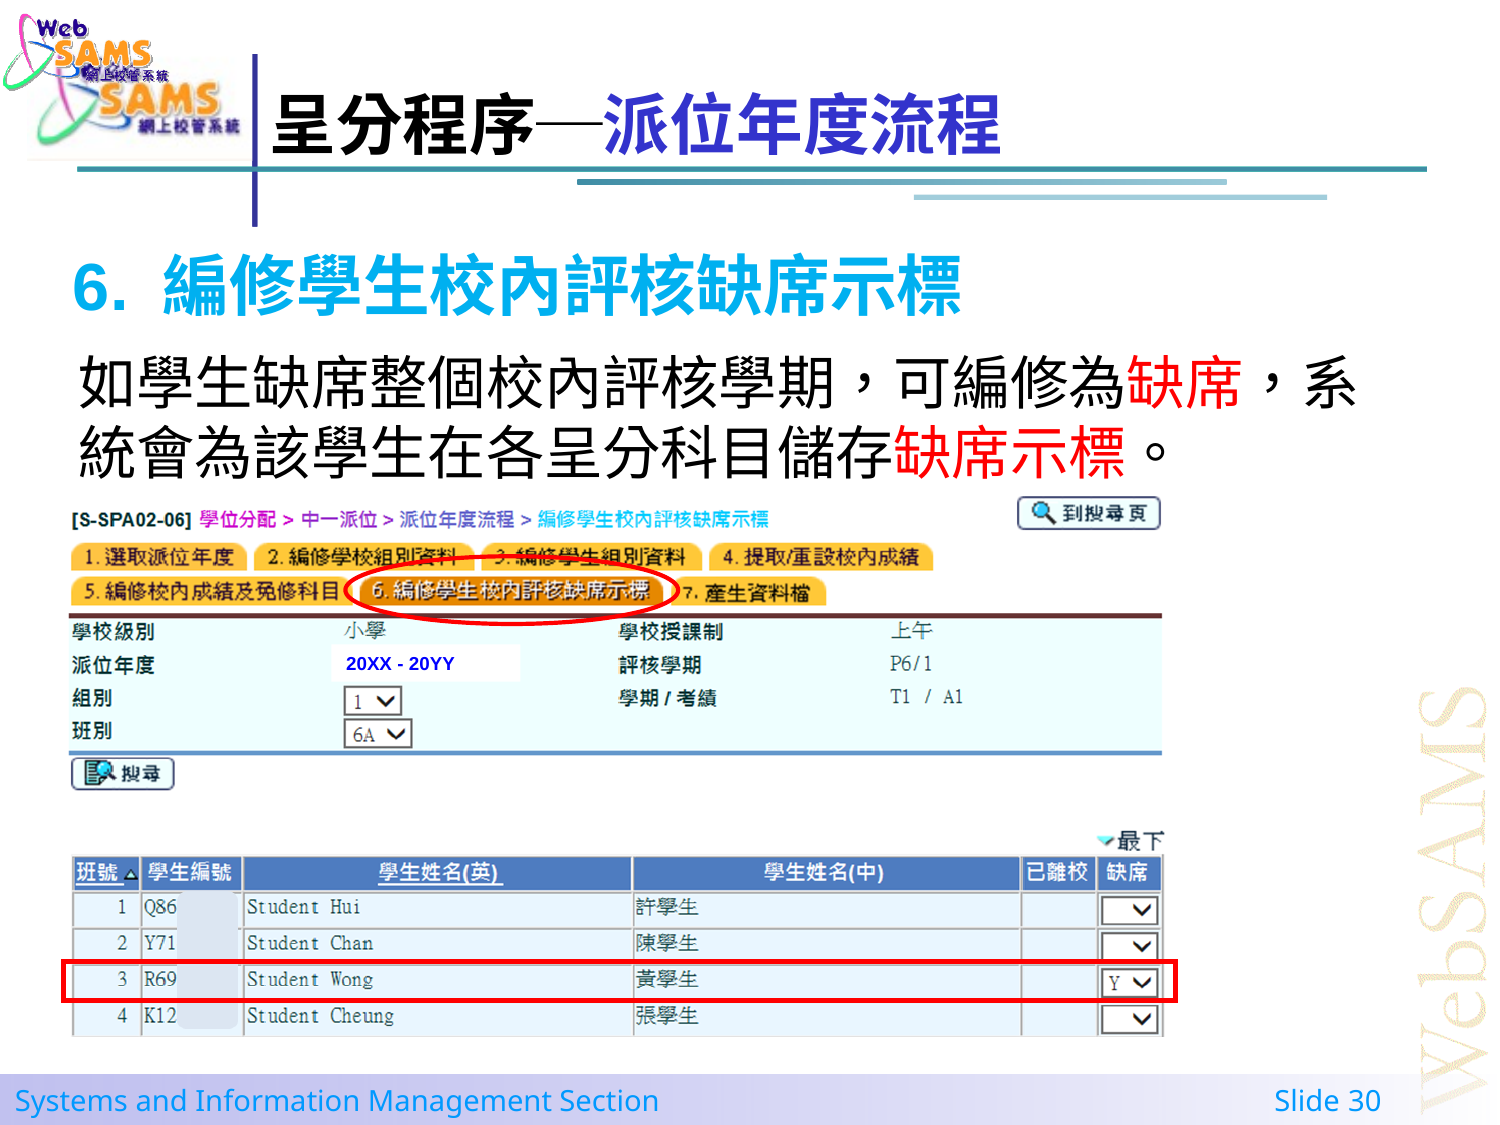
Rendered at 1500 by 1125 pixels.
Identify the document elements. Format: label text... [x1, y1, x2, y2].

text_box 呈分程序─派位年度流程 [269, 0, 1500, 164]
picture [0, 8, 253, 161]
text_box 6. 編修學生校內評核缺席示標 [72, 145, 1450, 324]
picture [1393, 679, 1500, 1074]
list 如學生缺席整個校內評核學期，可編修為缺席，系統會為該學生在各呈分科目儲存缺席示標。 [63, 338, 1404, 532]
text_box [63, 490, 1176, 1047]
